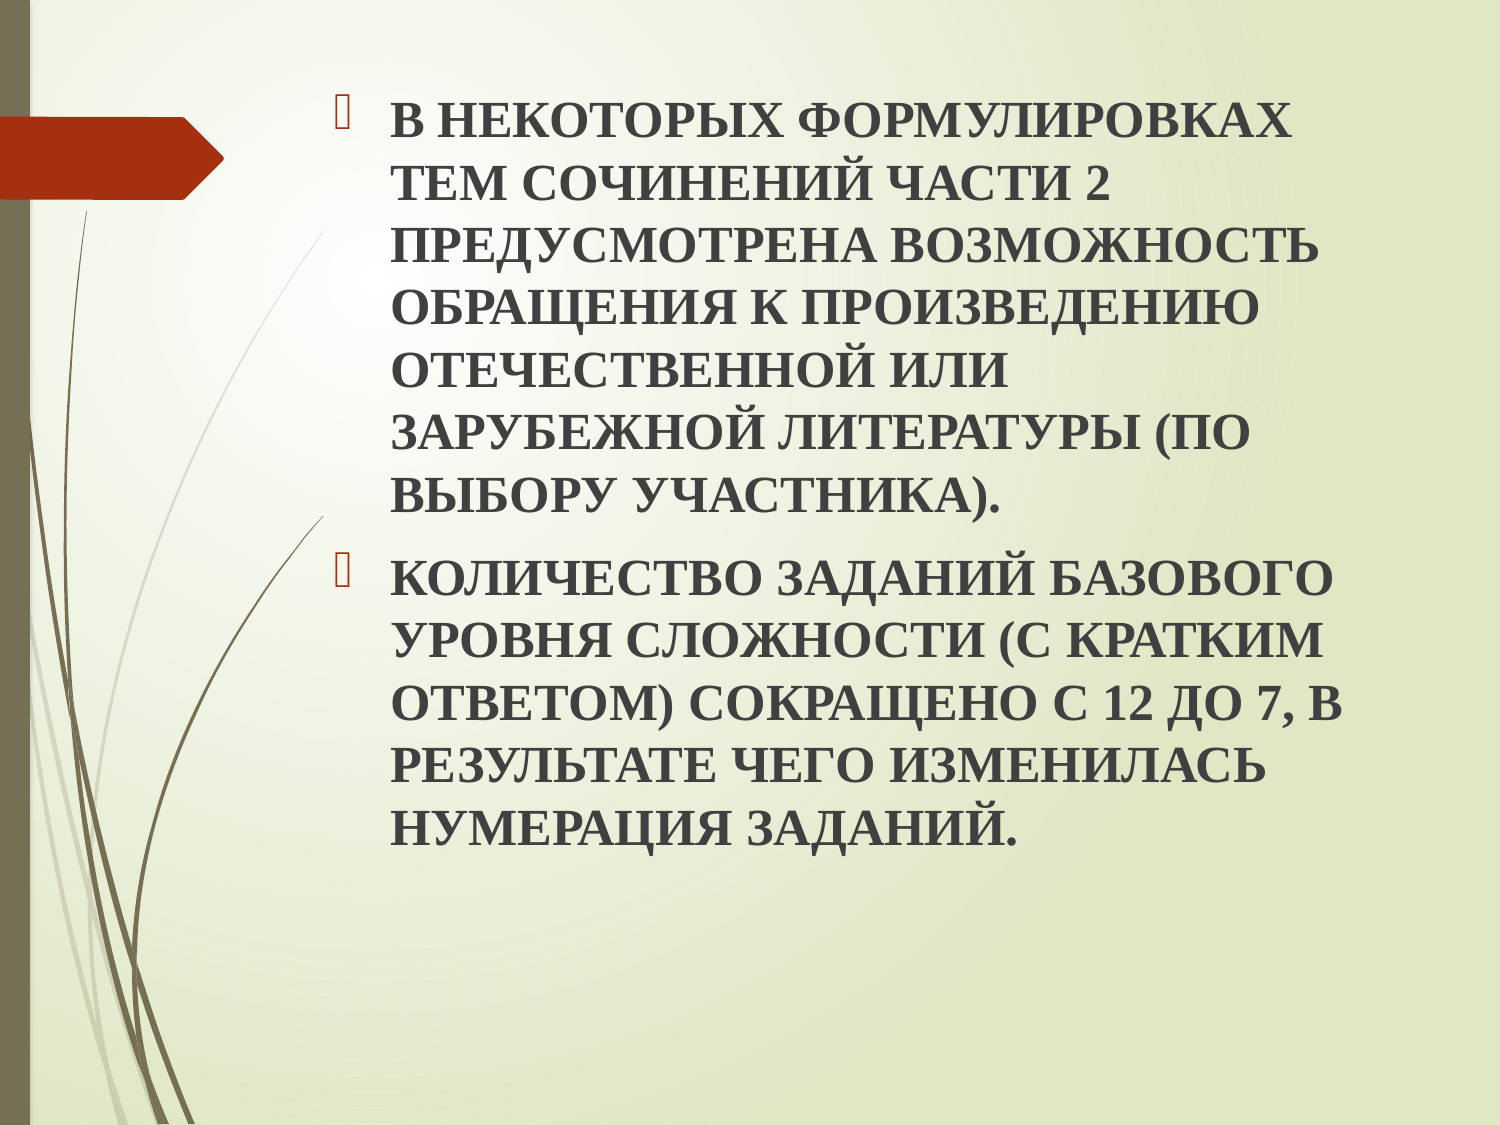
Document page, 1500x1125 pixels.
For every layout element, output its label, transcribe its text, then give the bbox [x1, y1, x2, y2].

list В НЕКОТОРЫХ ФОРМУЛИРОВКАХ ТЕМ СОЧИНЕНИЙ ЧАСТИ 2 ПРЕДУСМОТРЕНА ВОЗМОЖНОСТЬ ОБРАЩЕНИЯ К ПРОИЗВЕДЕНИЮ ОТЕЧЕСТВЕННОЙ ИЛИ ЗАРУБЕЖНОЙ ЛИТЕРАТУРЫ (ПО ВЫБОРУ УЧАСТНИКА). КОЛИЧЕСТВО ЗАДАНИЙ БАЗОВОГО УРОВНЯ СЛОЖНОСТИ (С КРАТКИМ ОТВЕТОМ) СОКРАЩЕНО С 12 ДО 7, В РЕЗУЛЬТАТЕ ЧЕГО ИЗМЕНИЛАСЬ НУМЕРАЦИЯ ЗАДАНИЙ. [318, 78, 1400, 1094]
